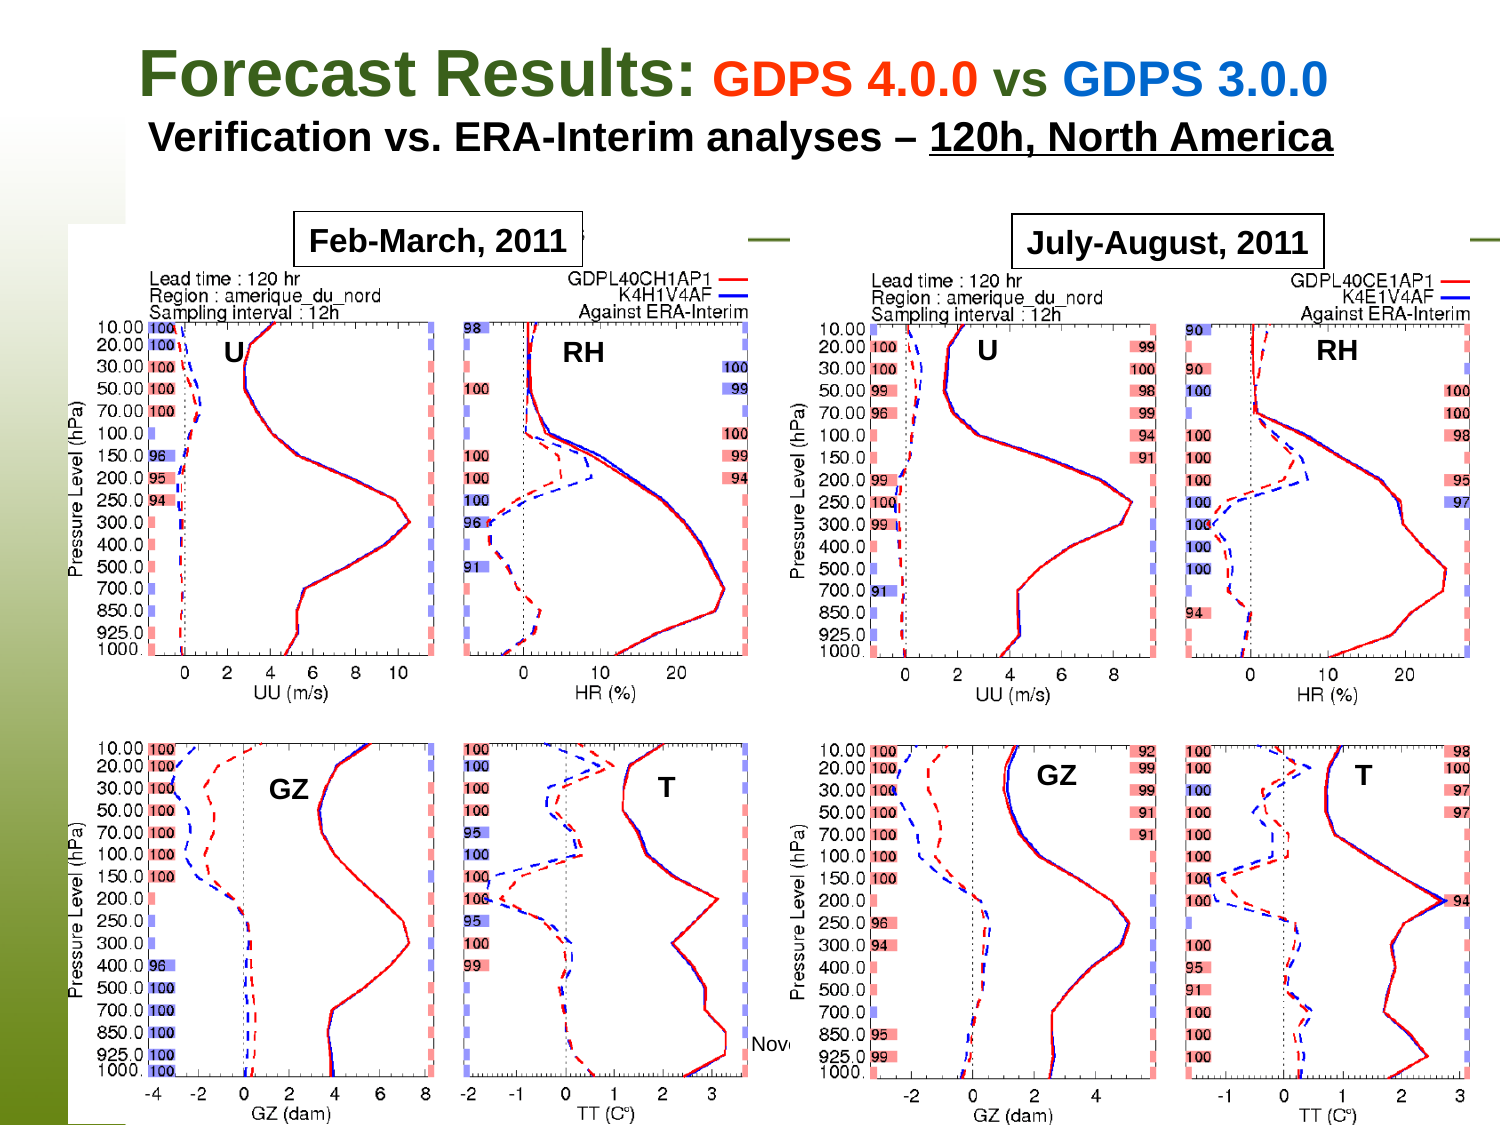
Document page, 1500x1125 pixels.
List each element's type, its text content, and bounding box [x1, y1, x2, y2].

picture [0, 0, 1500, 1125]
text_box July-August, 2011 [1011, 214, 1325, 225]
text_box Feb-March, 2011 [294, 211, 583, 222]
title Forecast Results: GDPS 4.0.0 vs GDPS 3.0.0 Verification vs. ERA-Interim analyses – 120h, North America [34, 4, 1448, 185]
